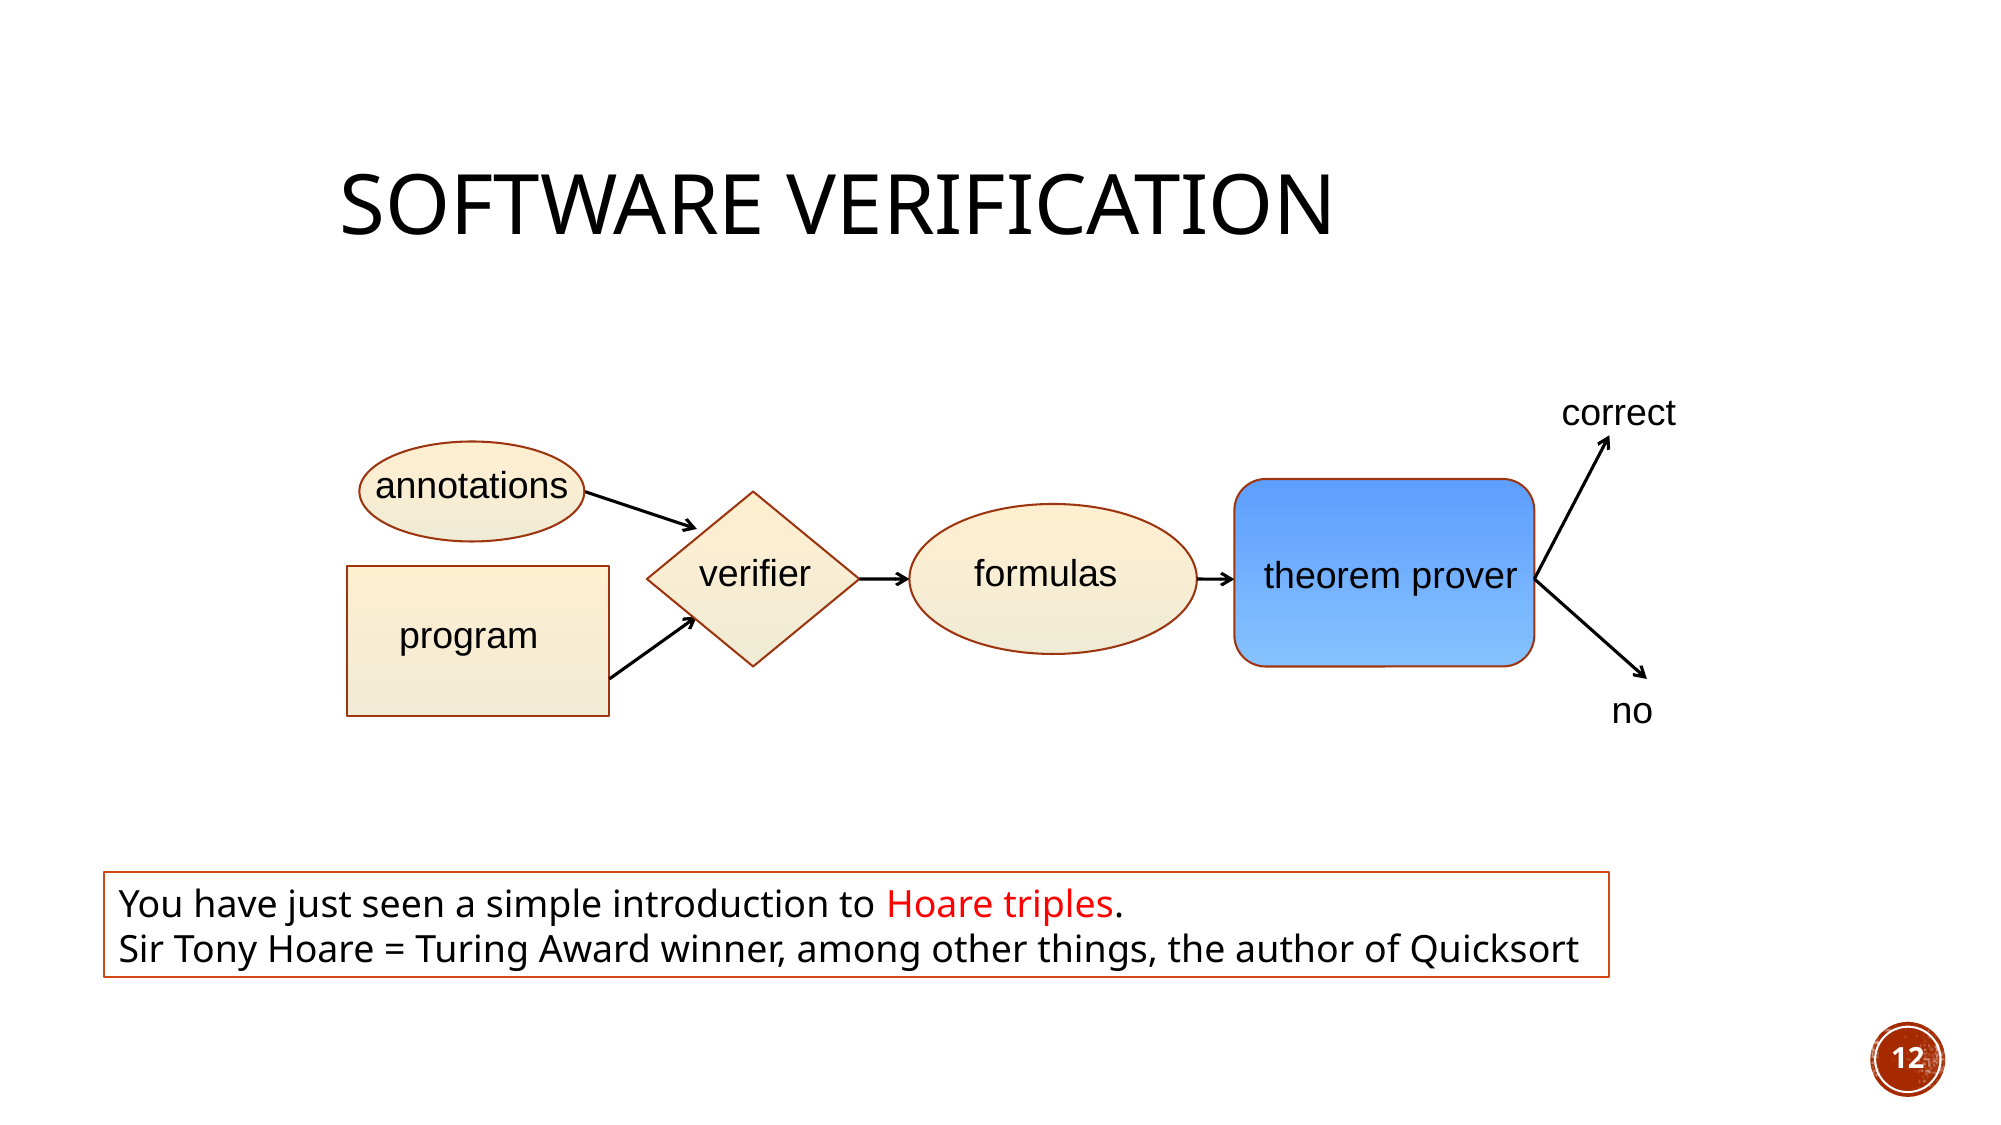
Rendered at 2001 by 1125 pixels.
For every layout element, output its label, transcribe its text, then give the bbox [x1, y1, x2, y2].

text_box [352, 386, 1694, 737]
title Software Verification [324, 113, 1675, 302]
text_box You have just seen a simple introduction to Hoare triples. Sir Tony Hoare = Turing Award winner, among other things, the author of Quicksort [103, 871, 1610, 978]
slide_number 12 [1855, 1028, 1961, 1089]
